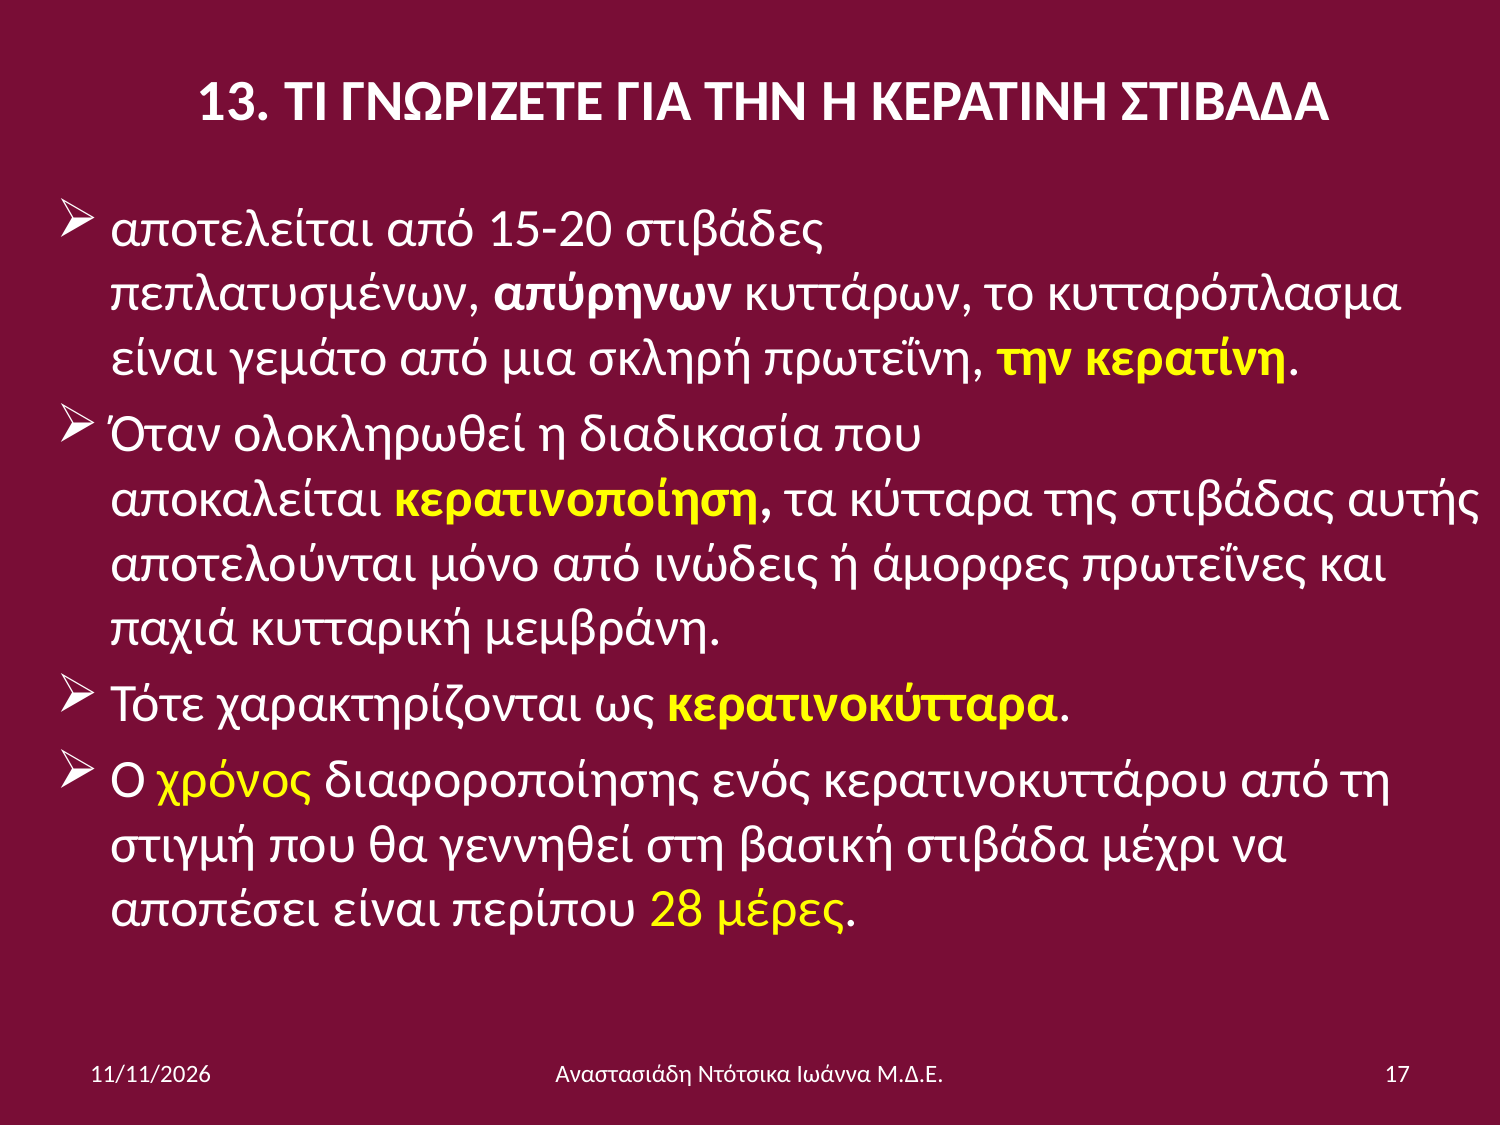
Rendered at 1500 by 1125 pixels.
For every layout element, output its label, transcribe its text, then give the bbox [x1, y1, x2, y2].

title 13. ΤΙ ΓΝΩΡΙΖΕΤΕ ΓΙΑ ΤΗΝ Η ΚΕΡΑΤΙΝΗ ΣΤΙΒΑΔΑ [75, 45, 1425, 149]
slide_number 17 [1074, 1042, 1425, 1103]
footer Αναστασιάδη Ντότσικα Ιωάννα Μ.Δ.Ε. [512, 1042, 988, 1103]
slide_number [75, 1042, 425, 1103]
list αποτελείται από 15-20 στιβάδες πεπλατυσμένων, απύρηνων κυττάρων, το κυτταρόπλασμα είναι γεμάτο από μια σκληρή πρωτεΐνη, την κερατίνη. Όταν ολοκληρωθεί η διαδικασία που αποκαλείται κερατινοποίηση, τα κύτταρα της στιβάδας αυτής αποτελούνται μόνο από ινώδεις ή άμορφες πρωτεΐνες και παχιά κυτταρική μεμβράνη. Τότε χαρακτηρίζονται ως κερατινοκύτταρα. Ο χρόνος διαφοροποίησης ενός κερατινοκυττάρου από τη στιγμή που θα γεννηθεί στη βασική στιβάδα μέχρι να αποπέσει είναι περίπου 28 μέρες. [41, 184, 1500, 1094]
